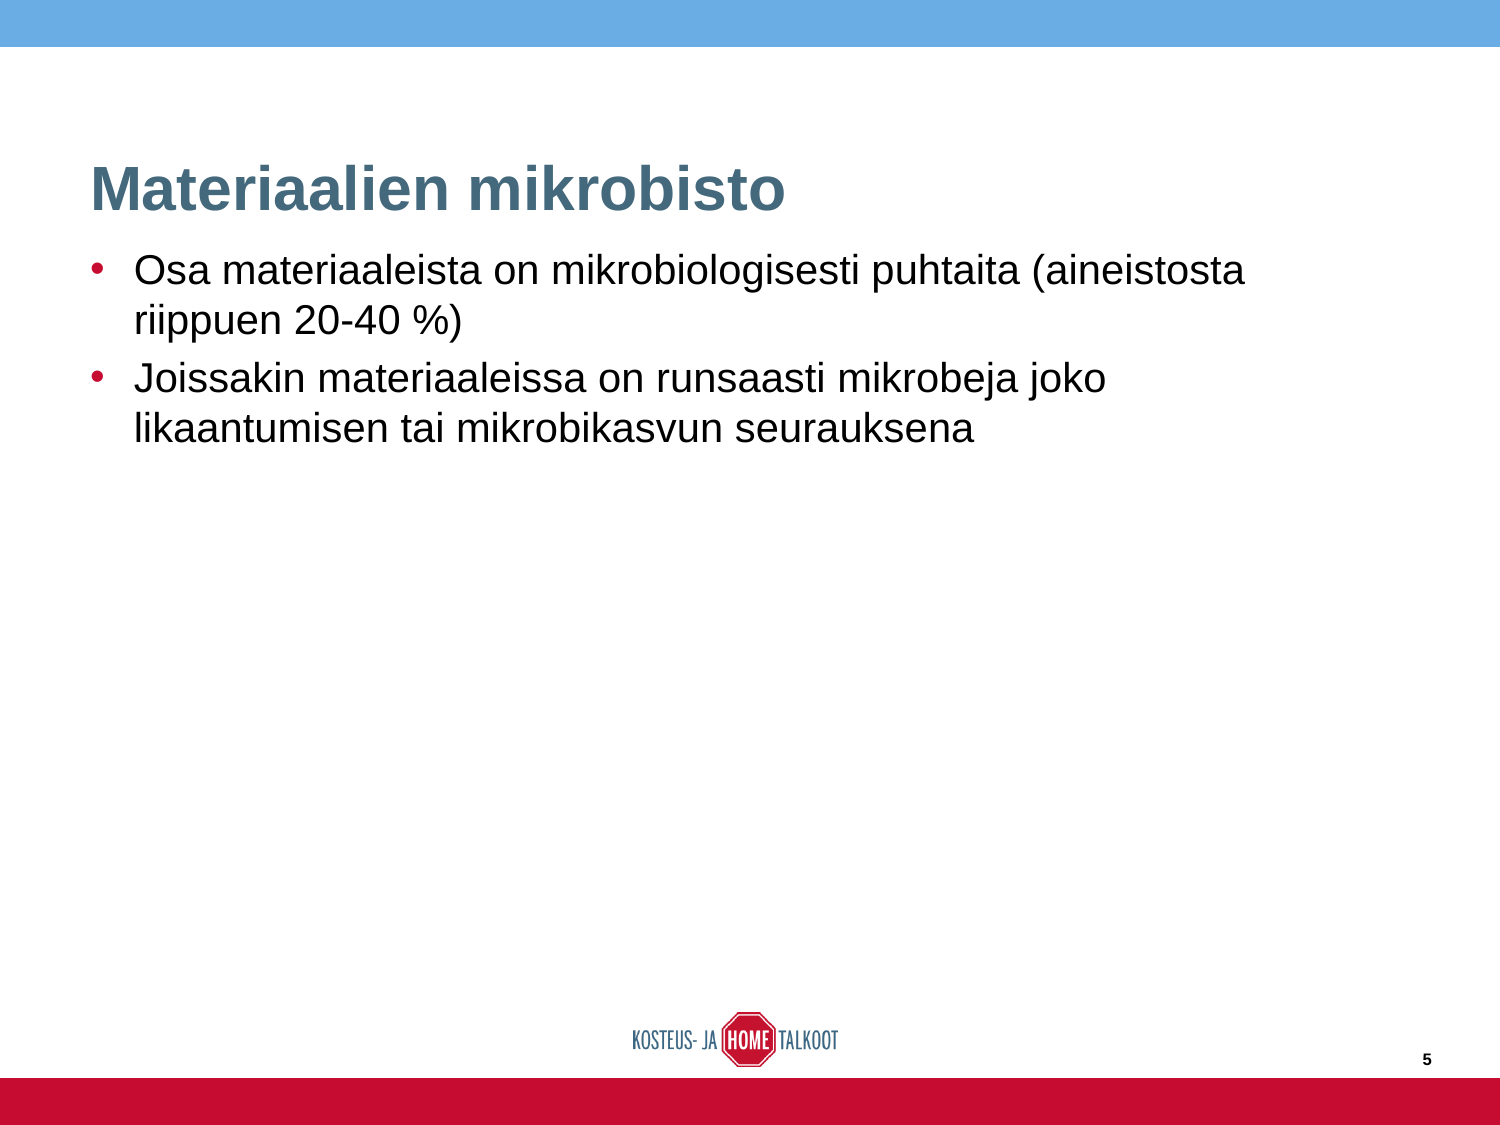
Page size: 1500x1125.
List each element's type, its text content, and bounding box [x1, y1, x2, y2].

slide_number 5 [1364, 1016, 1447, 1077]
title Materiaalien mikrobisto [75, 42, 1188, 231]
list Osa materiaaleista on mikrobiologisesti puhtaita (aineistosta riippuen 20-40 %) Joissakin materiaaleissa on runsaasti mikrobeja joko likaantumisen tai mikrobikasvun seurauksena [75, 235, 1313, 1012]
picture [633, 1012, 838, 1067]
